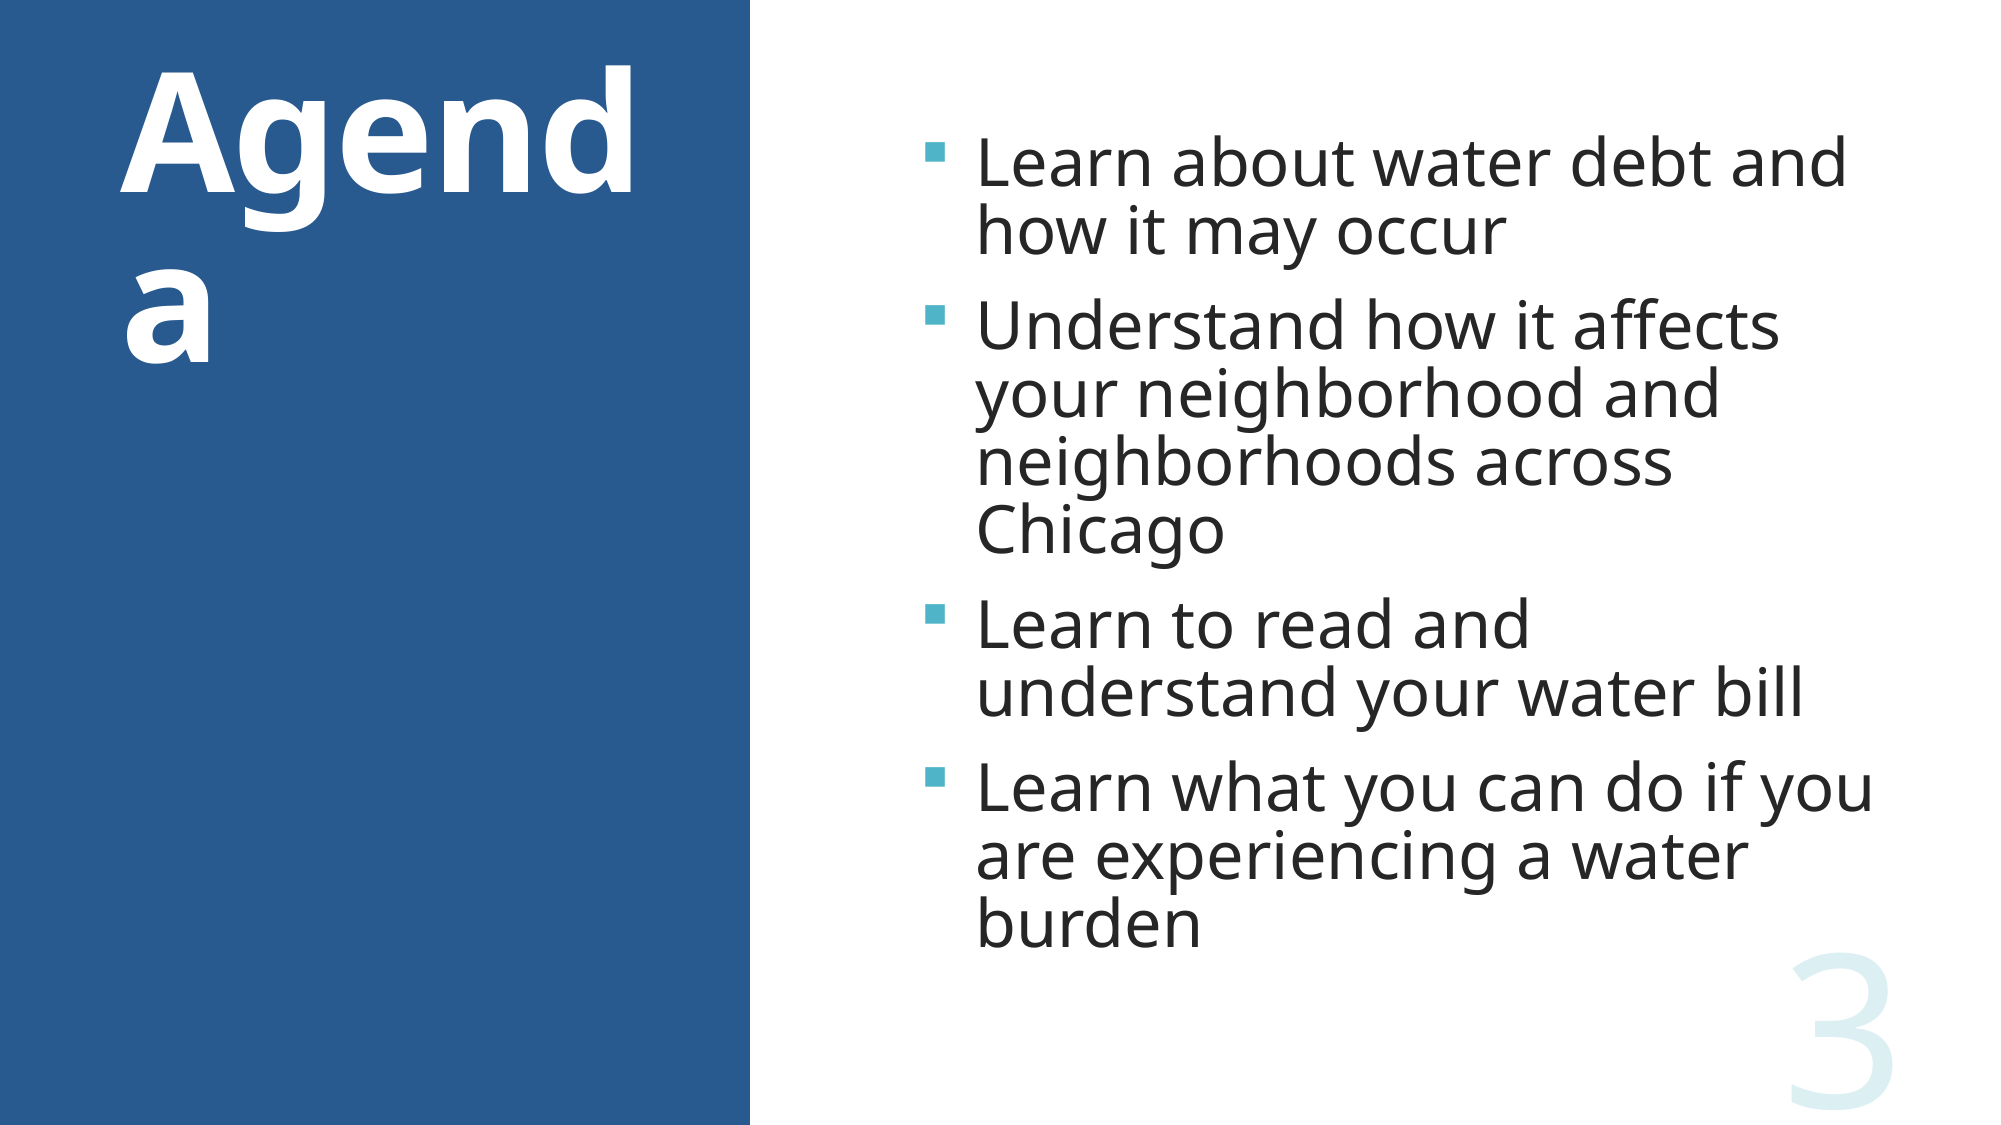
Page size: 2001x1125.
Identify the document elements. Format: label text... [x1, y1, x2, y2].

title Agenda [105, 88, 661, 404]
slide_number 3 [1440, 963, 1920, 1125]
list Learn about water debt and how it may occur Understand how it affects your neighborhood and neighborhoods across Chicago Learn to read and understand your water bill Learn what you can do if you are experiencing a water burden [904, 125, 1905, 875]
